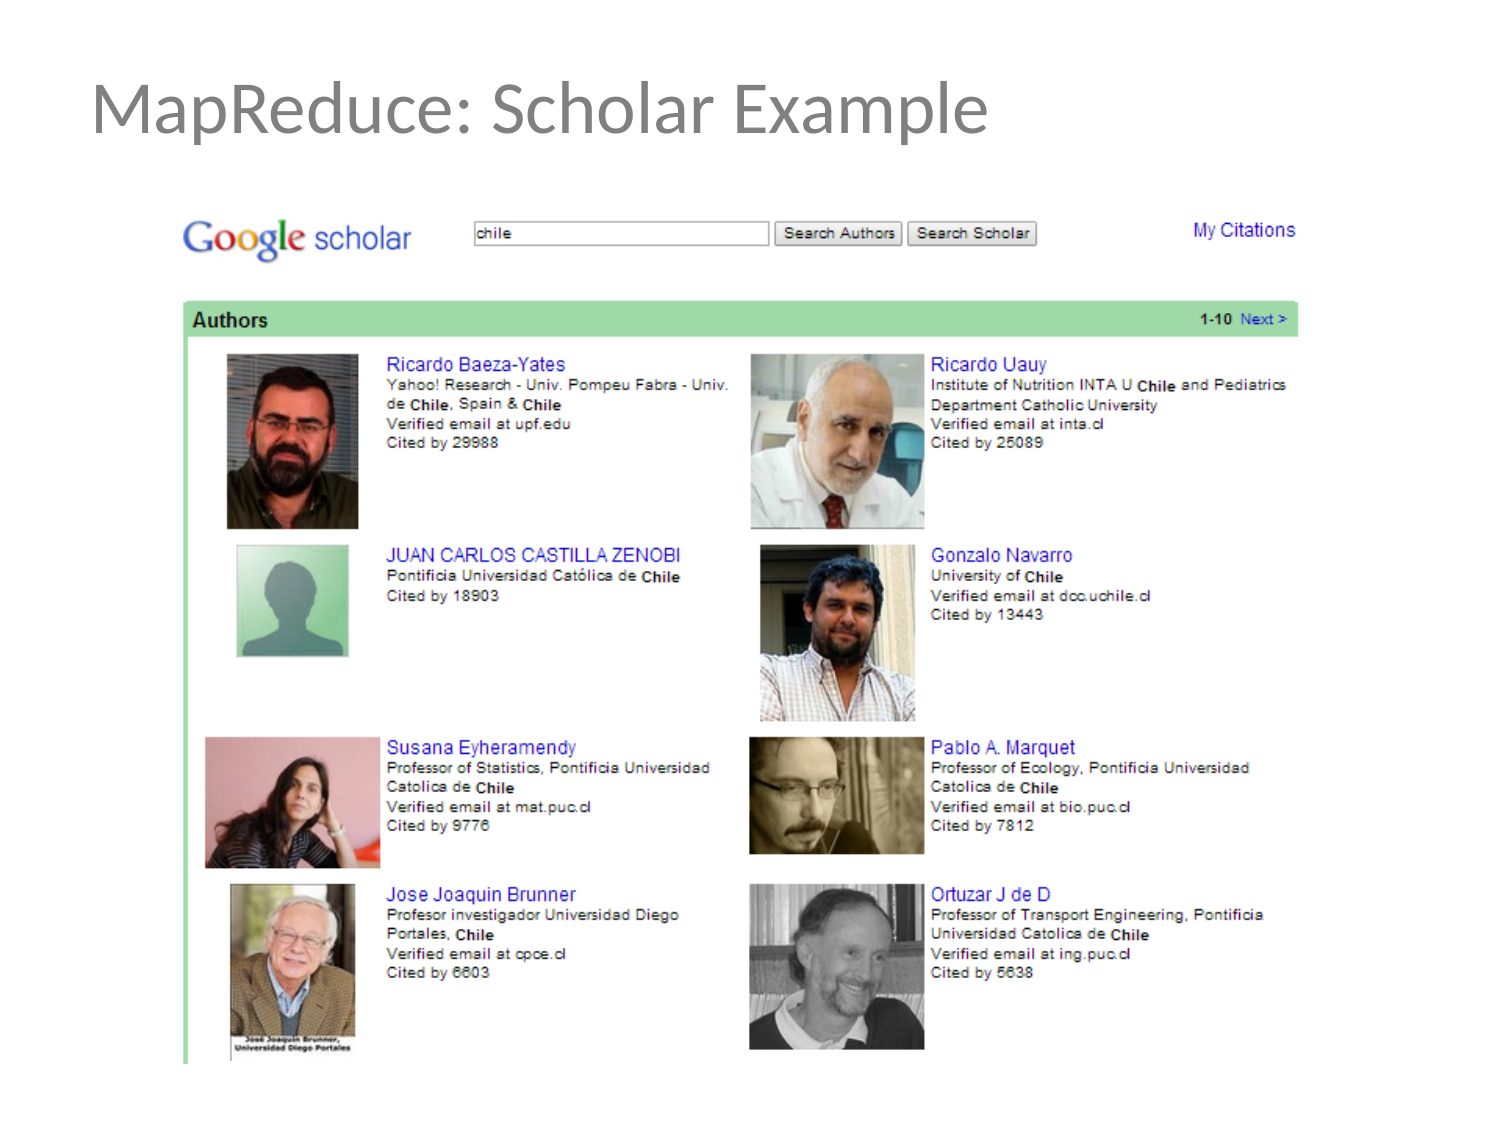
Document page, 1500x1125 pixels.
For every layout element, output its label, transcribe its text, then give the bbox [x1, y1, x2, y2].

picture [170, 212, 1325, 1065]
title MapReduce: Scholar Example [75, 45, 1425, 163]
